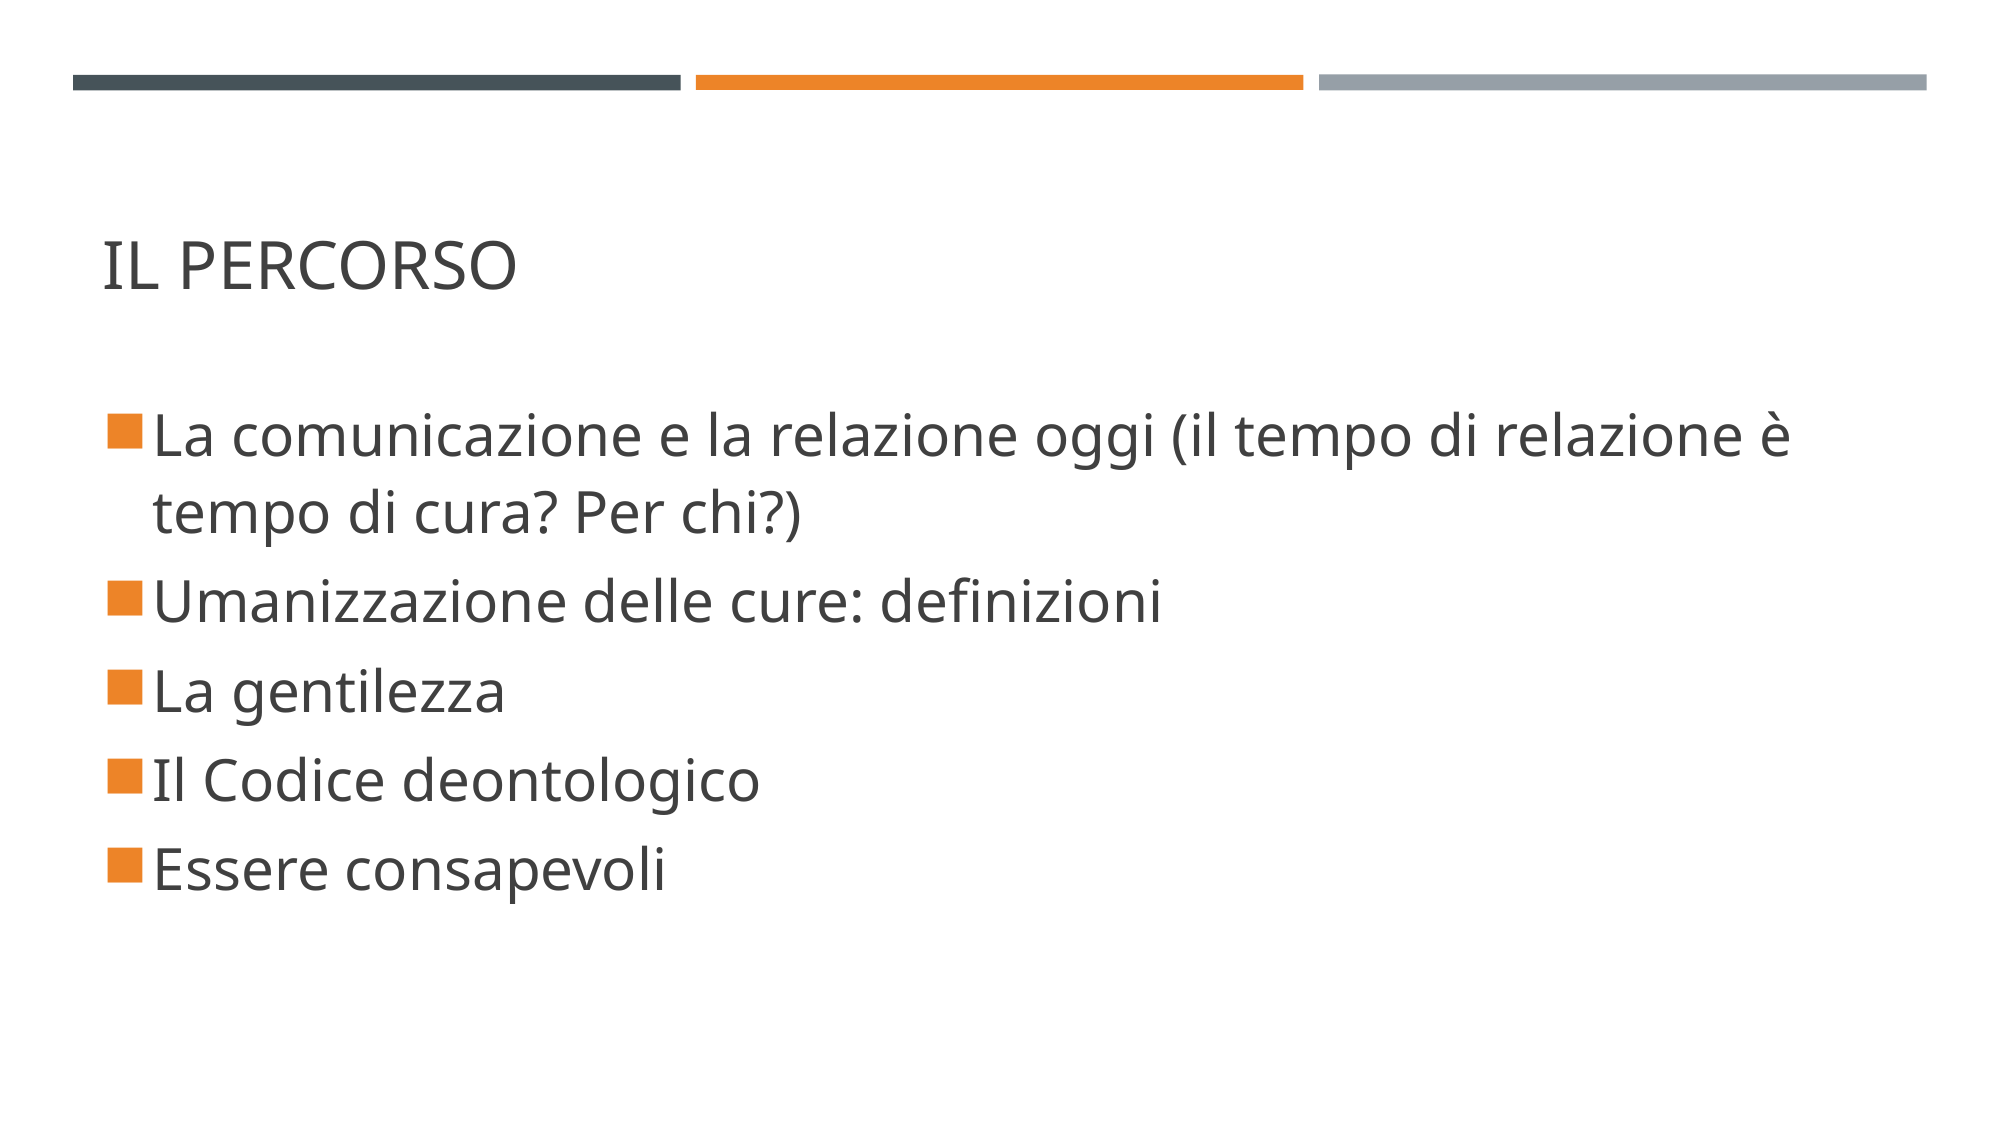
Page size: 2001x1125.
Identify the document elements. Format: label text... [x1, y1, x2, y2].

title Il percorso [94, 114, 1906, 311]
list La comunicazione e la relazione oggi (il tempo di relazione è tempo di cura? Per chi?) Umanizzazione delle cure: definizioni La gentilezza Il Codice deontologico Essere consapevoli [94, 383, 1906, 981]
